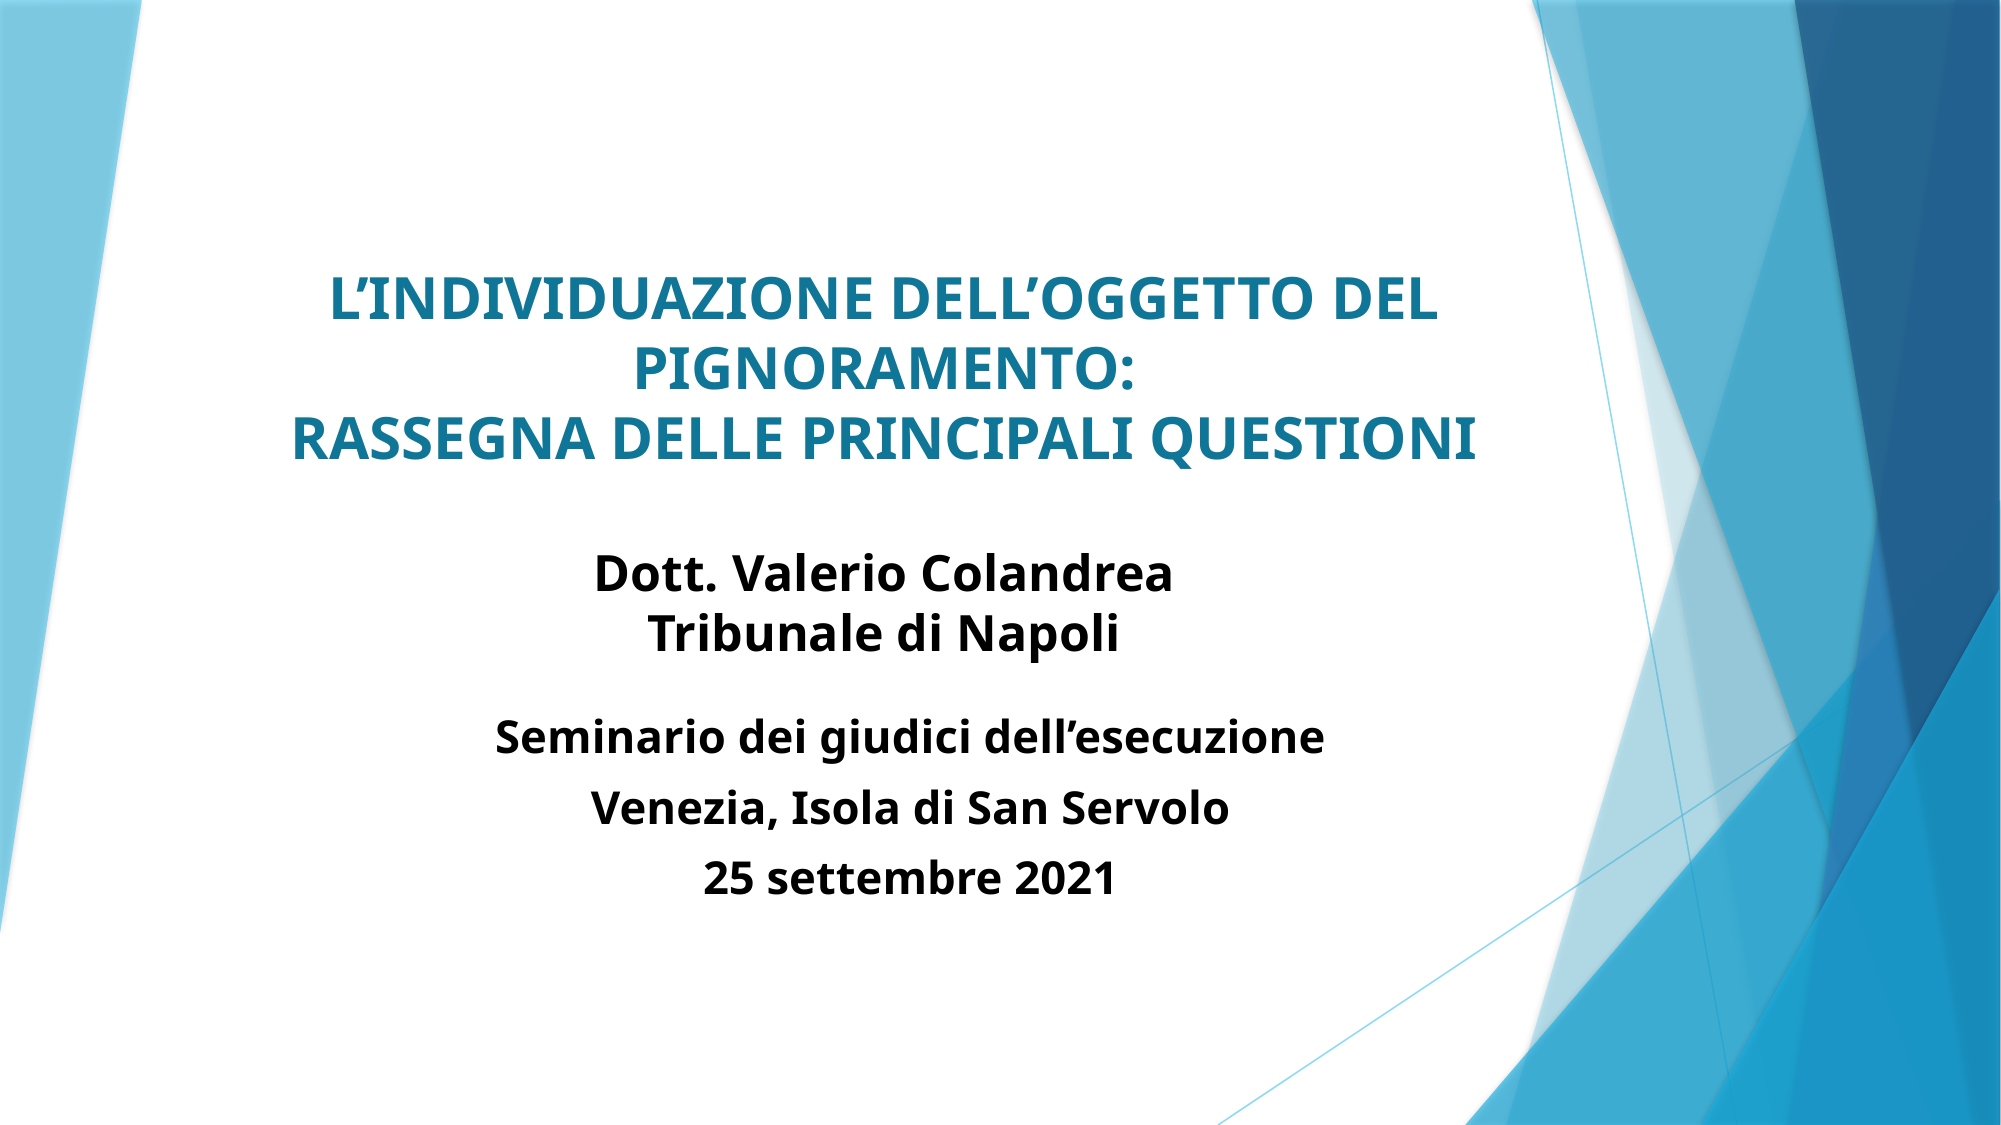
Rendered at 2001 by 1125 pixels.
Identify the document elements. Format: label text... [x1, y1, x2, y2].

subtitle Seminario dei giudici dell’esecuzione Venezia, Isola di San Servolo 25 settembre 2021 [247, 700, 1575, 913]
title L’INDIVIDUAZIONE DELL’OGGETTO DEL PIGNORAMENTO: RASSEGNA DELLE PRINCIPALI QUESTIONI Dott. Valerio Colandrea Tribunale di Napoli [247, 115, 1522, 669]
